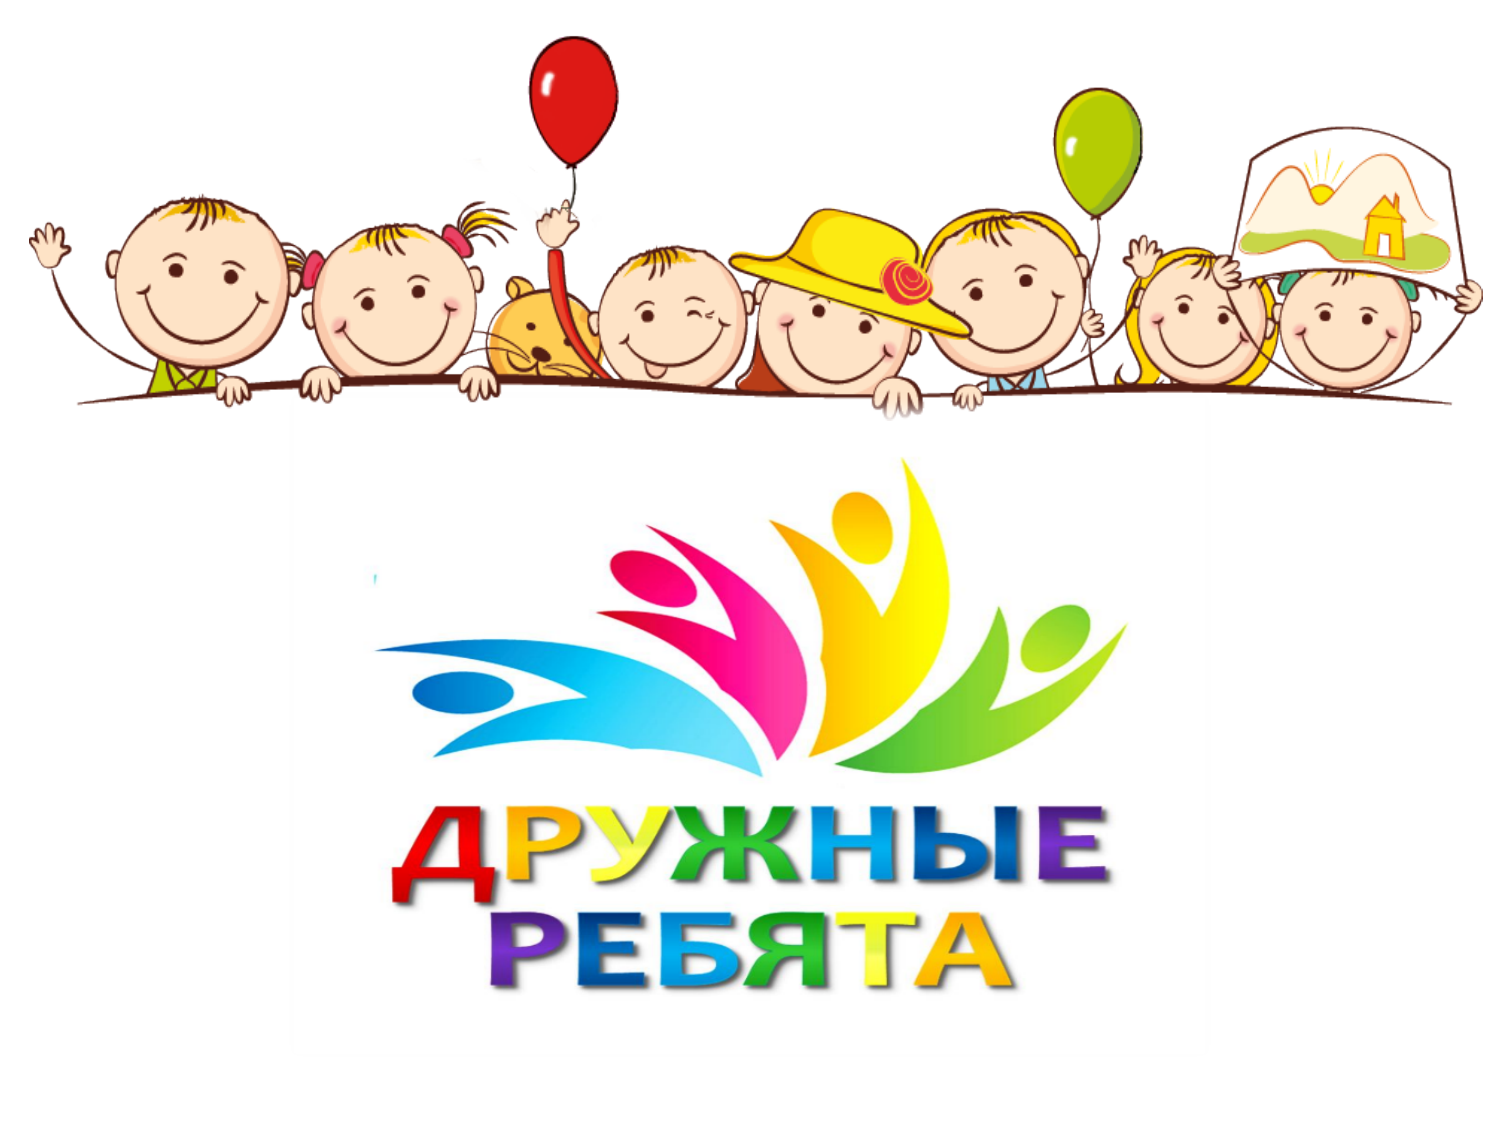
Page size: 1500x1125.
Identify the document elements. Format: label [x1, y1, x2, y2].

picture [29, 30, 1483, 1059]
